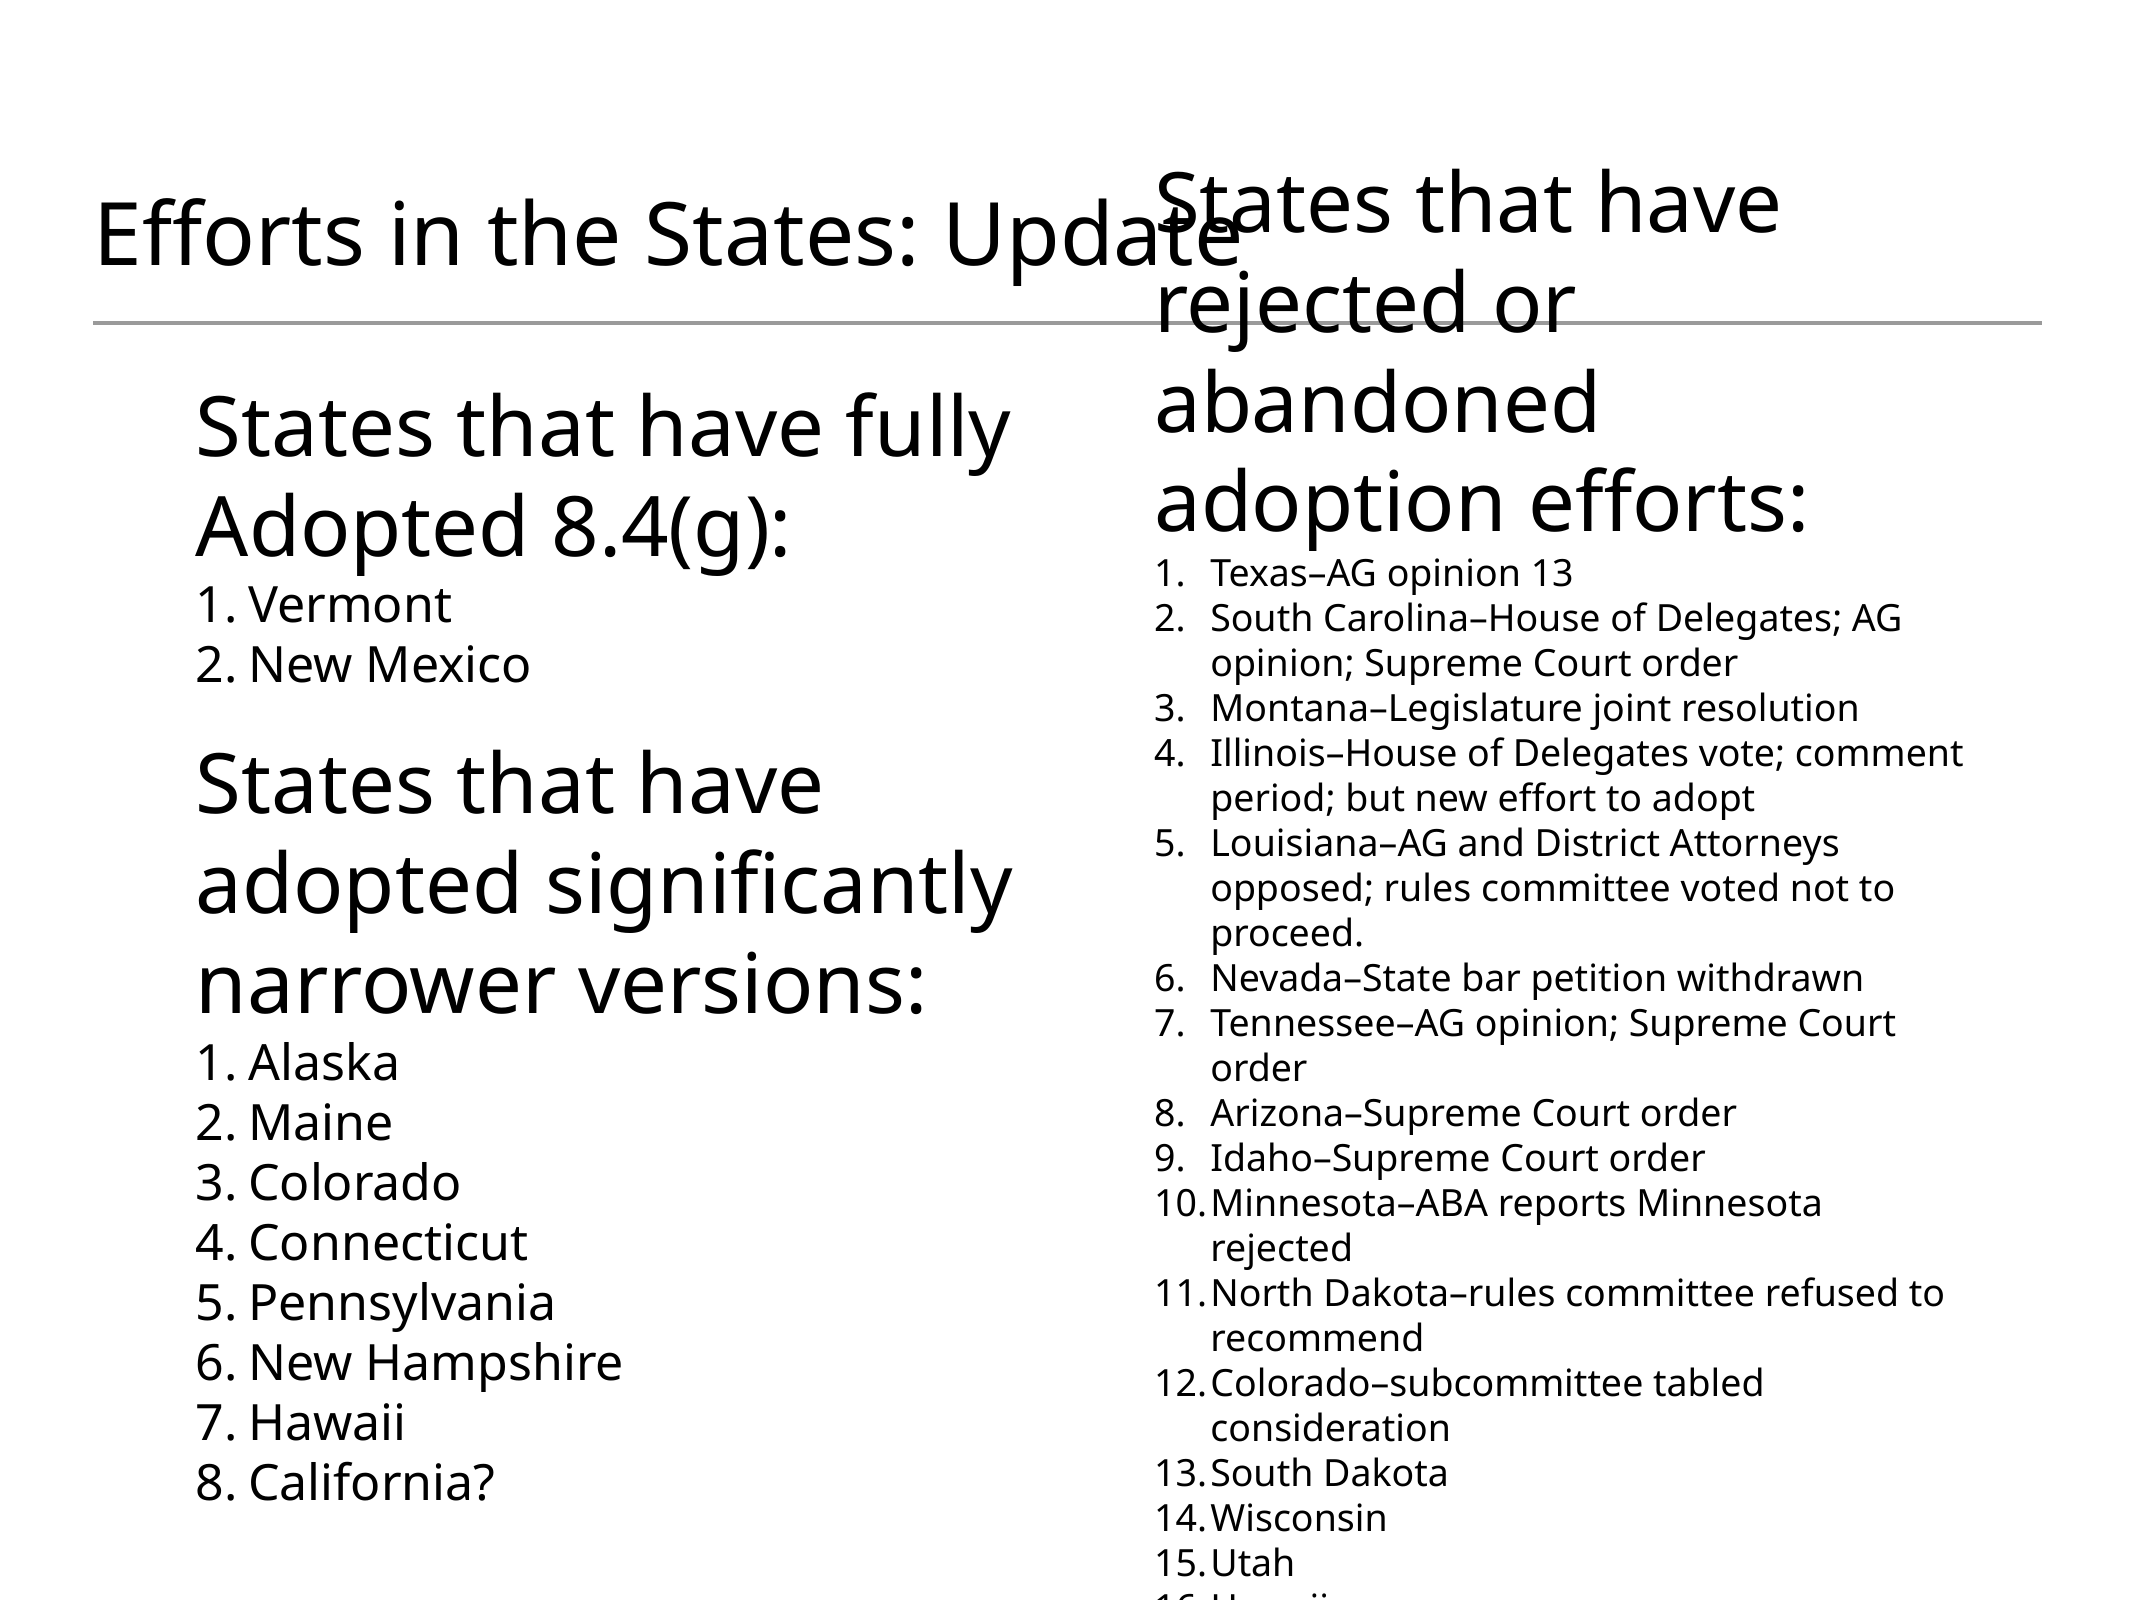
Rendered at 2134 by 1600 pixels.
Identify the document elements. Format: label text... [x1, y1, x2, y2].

text_box States that have fully Adopted 8.4(g): Vermont New Mexico [187, 364, 1023, 701]
title Efforts in the States: Update [93, 53, 2041, 284]
text_box States that have rejected or abandoned adoption efforts: Texas–AG opinion 13 South Carolina–House of Delegates; AG opinion; Supreme Court order Montana–Legislature joint resolution Illinois–House of Delegates vote; comment period; but new effort to adopt Louisiana–AG and District Attorneys opposed; rules committee voted not to proceed. Nevada–State bar petition withdrawn Tennessee–AG opinion; Supreme Court order Arizona–Supreme Court order Idaho–Supreme Court order Minnesota–ABA reports Minnesota rejected North Dakota–rules committee refused to recommend Colorado–subcommittee tabled consideration South Dakota Wisconsin Utah Hawaii [1145, 140, 1982, 1600]
text_box States that have adopted significantly narrower versions: Alaska Maine Colorado Connecticut Pennsylvania New Hampshire Hawaii California? [187, 721, 1023, 1519]
